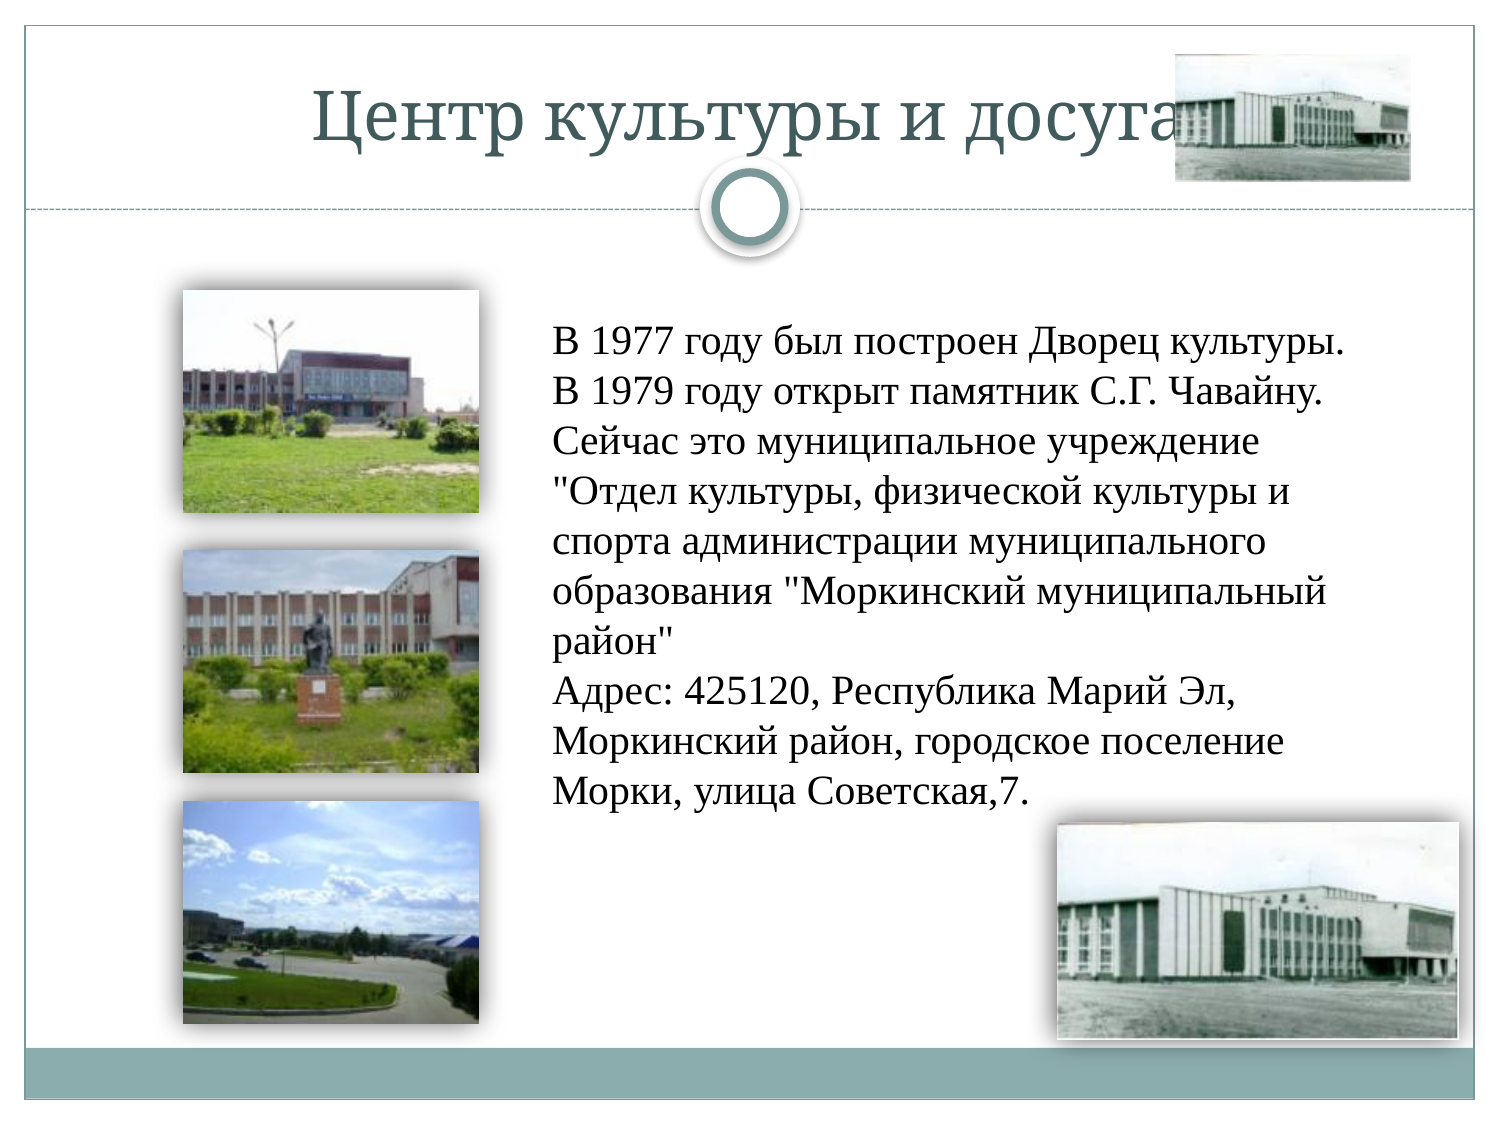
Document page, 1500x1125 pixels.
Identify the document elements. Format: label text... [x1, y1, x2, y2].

title Центр культуры и досуга [49, 37, 1450, 163]
picture [182, 801, 479, 1024]
picture [182, 550, 479, 773]
text_box В 1977 году был построен Дворец культуры. В 1979 году открыт памятник С.Г. Чавайну. Сейчас это муниципальное учреждение "Отдел культуры, физической культуры и спорта администрации муниципального образования "Моркинский муниципальный район" Адрес: 425120, Республика Марий Эл, Моркинский район, городское поселение Морки, улица Советская,7. [537, 255, 1370, 921]
picture [1056, 822, 1459, 1040]
picture [182, 290, 479, 513]
picture [1174, 54, 1411, 182]
